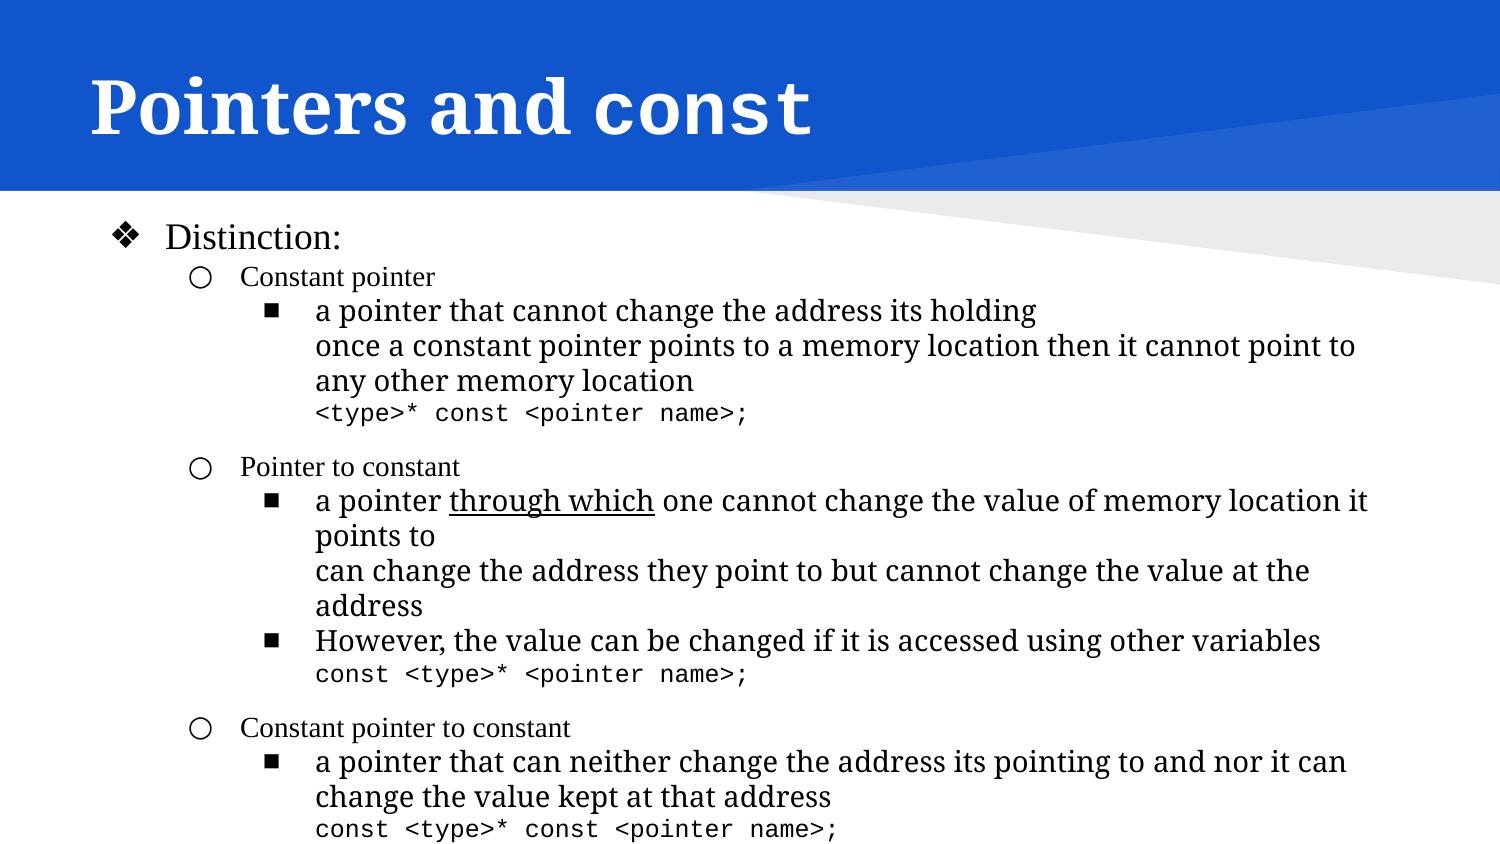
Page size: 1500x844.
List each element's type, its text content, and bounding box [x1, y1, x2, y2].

title Pointers and const [75, 33, 1425, 175]
list Distinction: Constant pointer a pointer that cannot change the address its holding once a constant pointer points to a memory location then it cannot point to any other memory location <type>* const <pointer name>; Pointer to constant a pointer through which one cannot change the value of memory location it points to can change the address they point to but cannot change the value at the address However, the value can be changed if it is accessed using other variables const <type>* <pointer name>; Constant pointer to constant a pointer that can neither change the address its pointing to and nor it can change the value kept at that address const <type>* const <pointer name>; [75, 196, 1425, 808]
